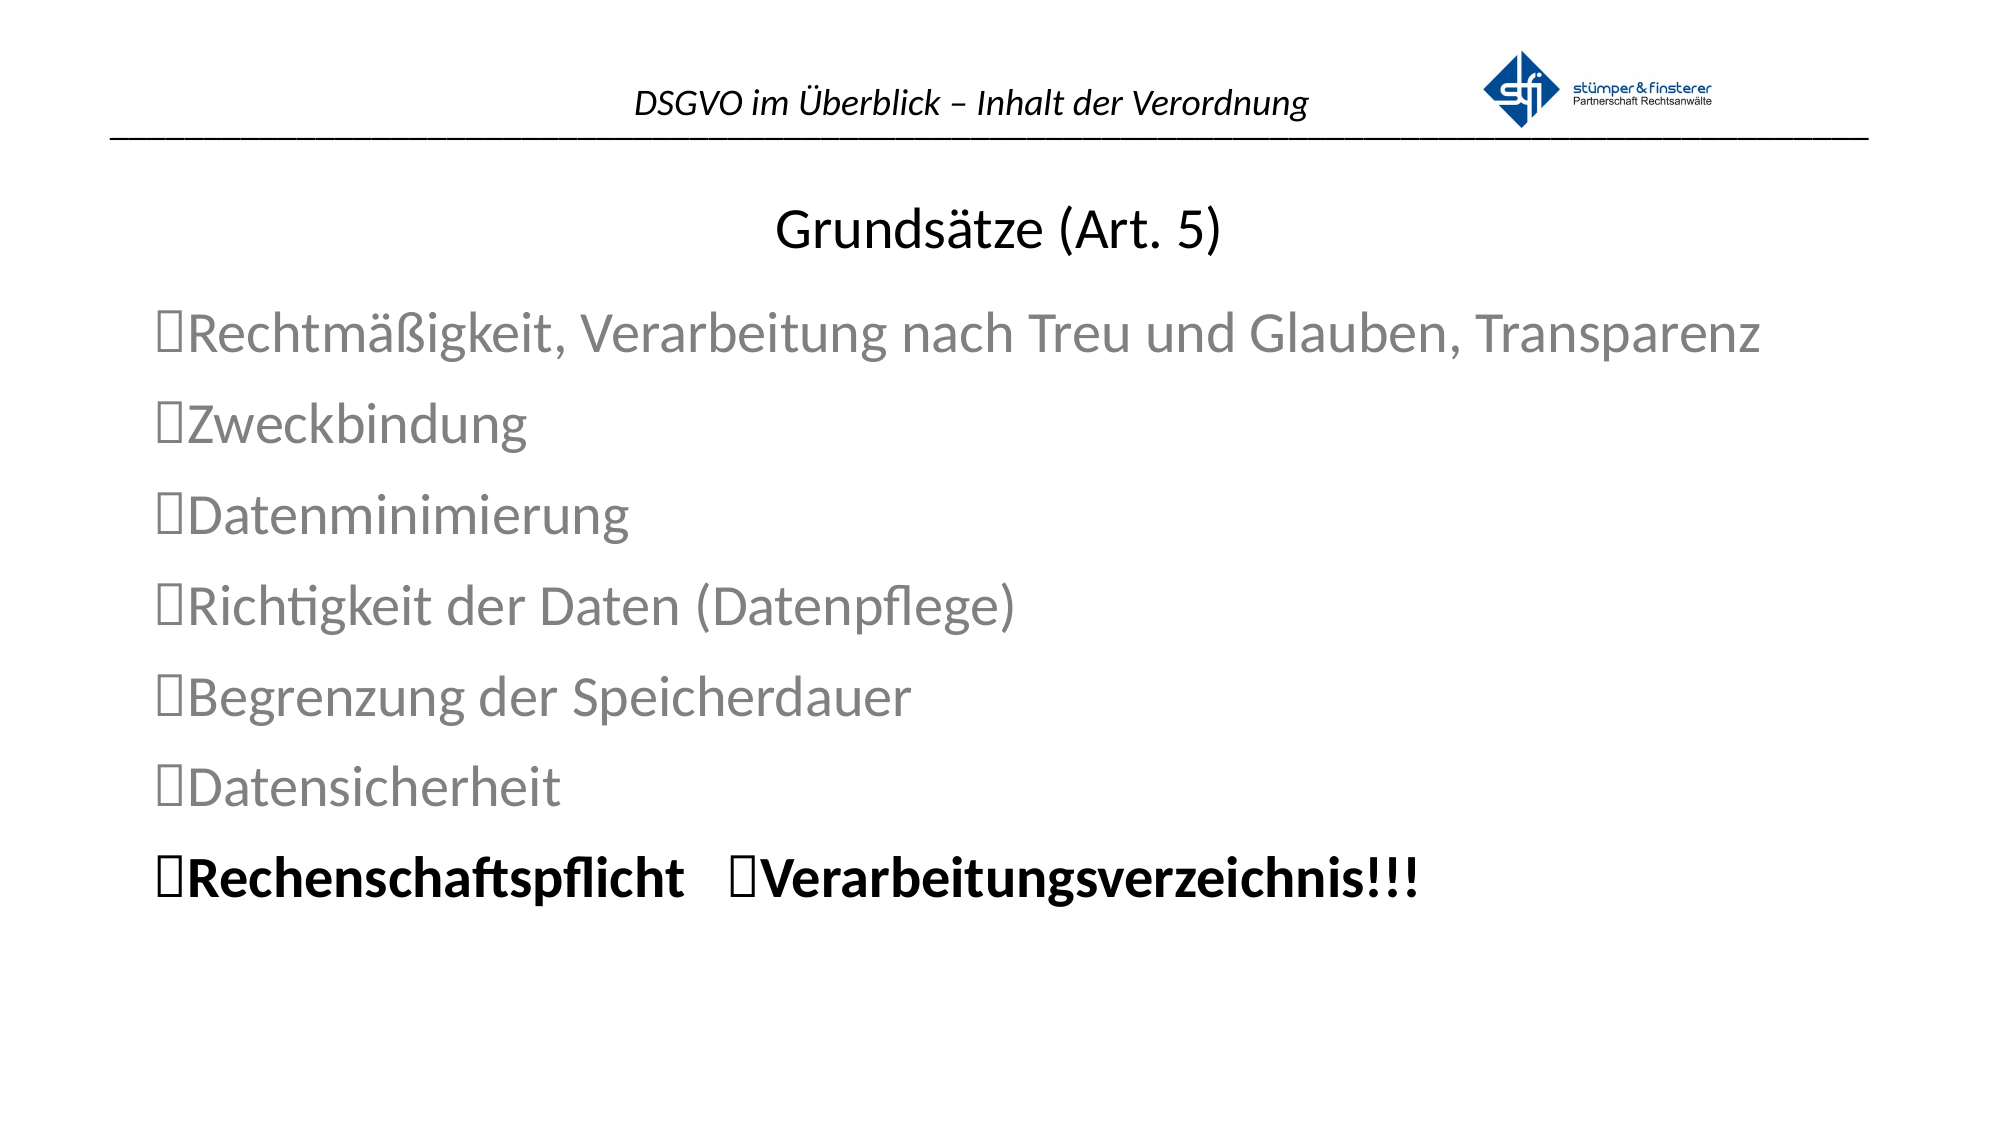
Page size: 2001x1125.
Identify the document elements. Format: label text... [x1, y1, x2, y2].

list Grundsätze (Art. 5) Rechtmäßigkeit, Verarbeitung nach Treu und Glauben, Transparenz Zweckbindung Datenminimierung Richtigkeit der Daten (Datenpflege) Begrenzung der Speicherdauer Datensicherheit Rechenschaftspflicht Verarbeitungsverzeichnis!!! [137, 190, 1863, 1014]
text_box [94, 46, 1906, 151]
